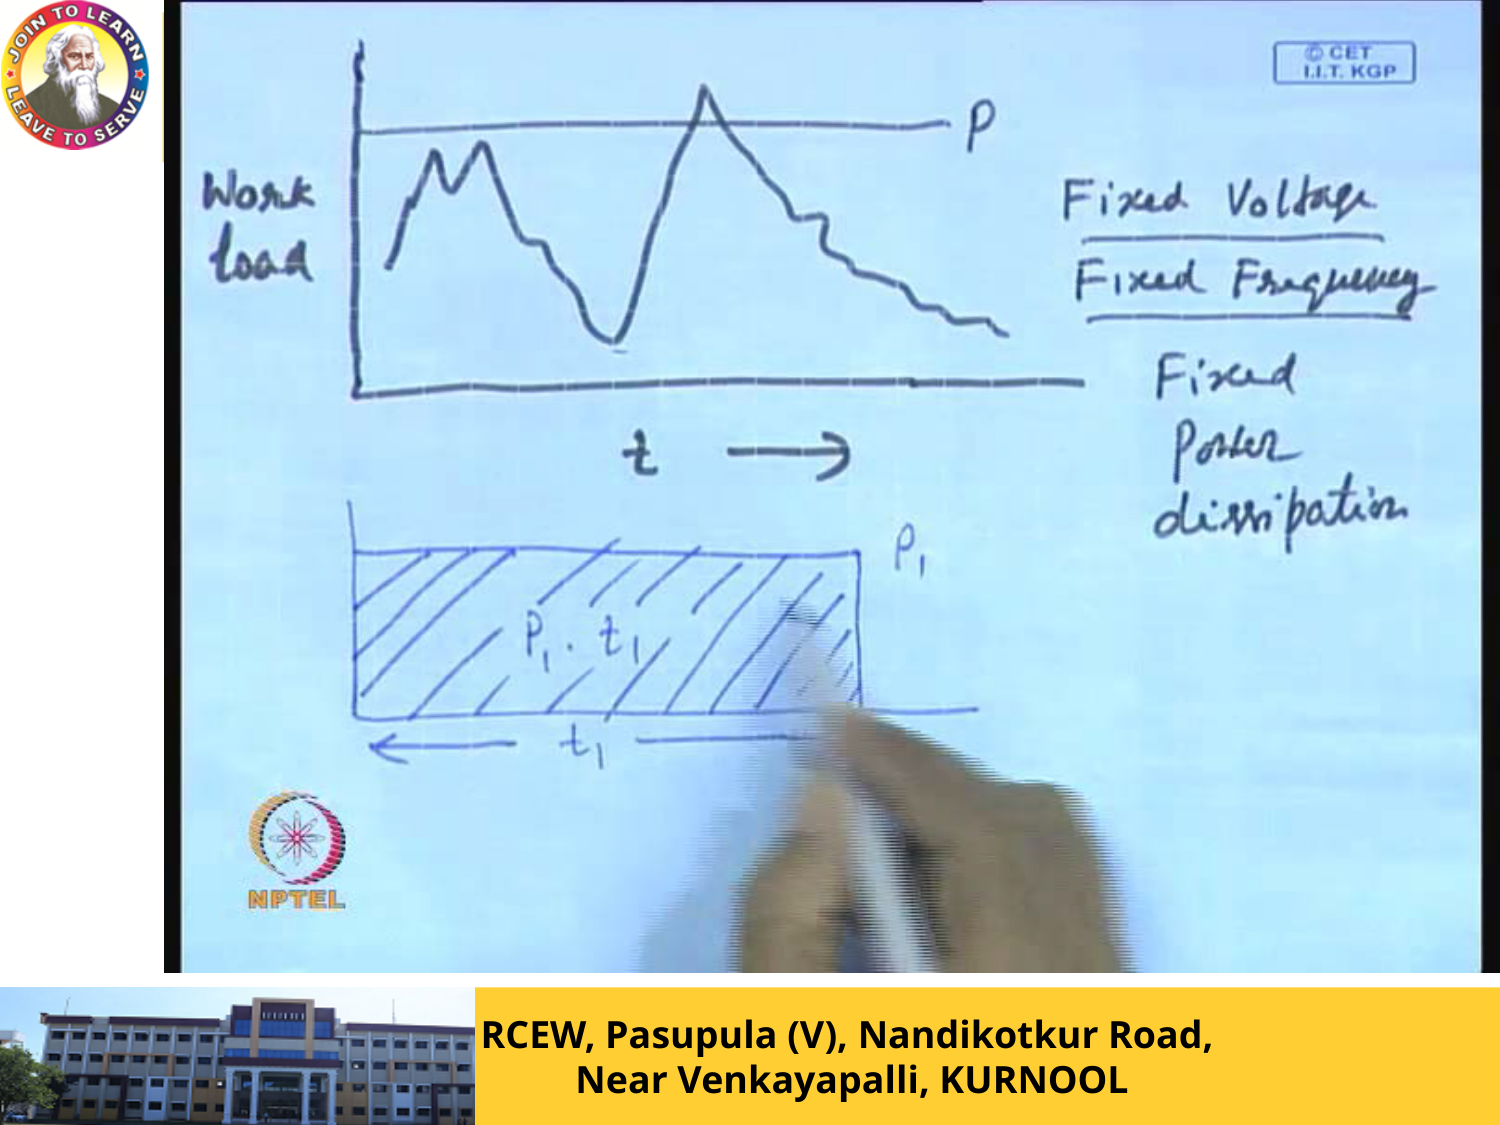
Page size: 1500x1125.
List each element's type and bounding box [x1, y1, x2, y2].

picture [0, 0, 150, 150]
picture [163, 0, 1500, 973]
picture [0, 987, 475, 1125]
